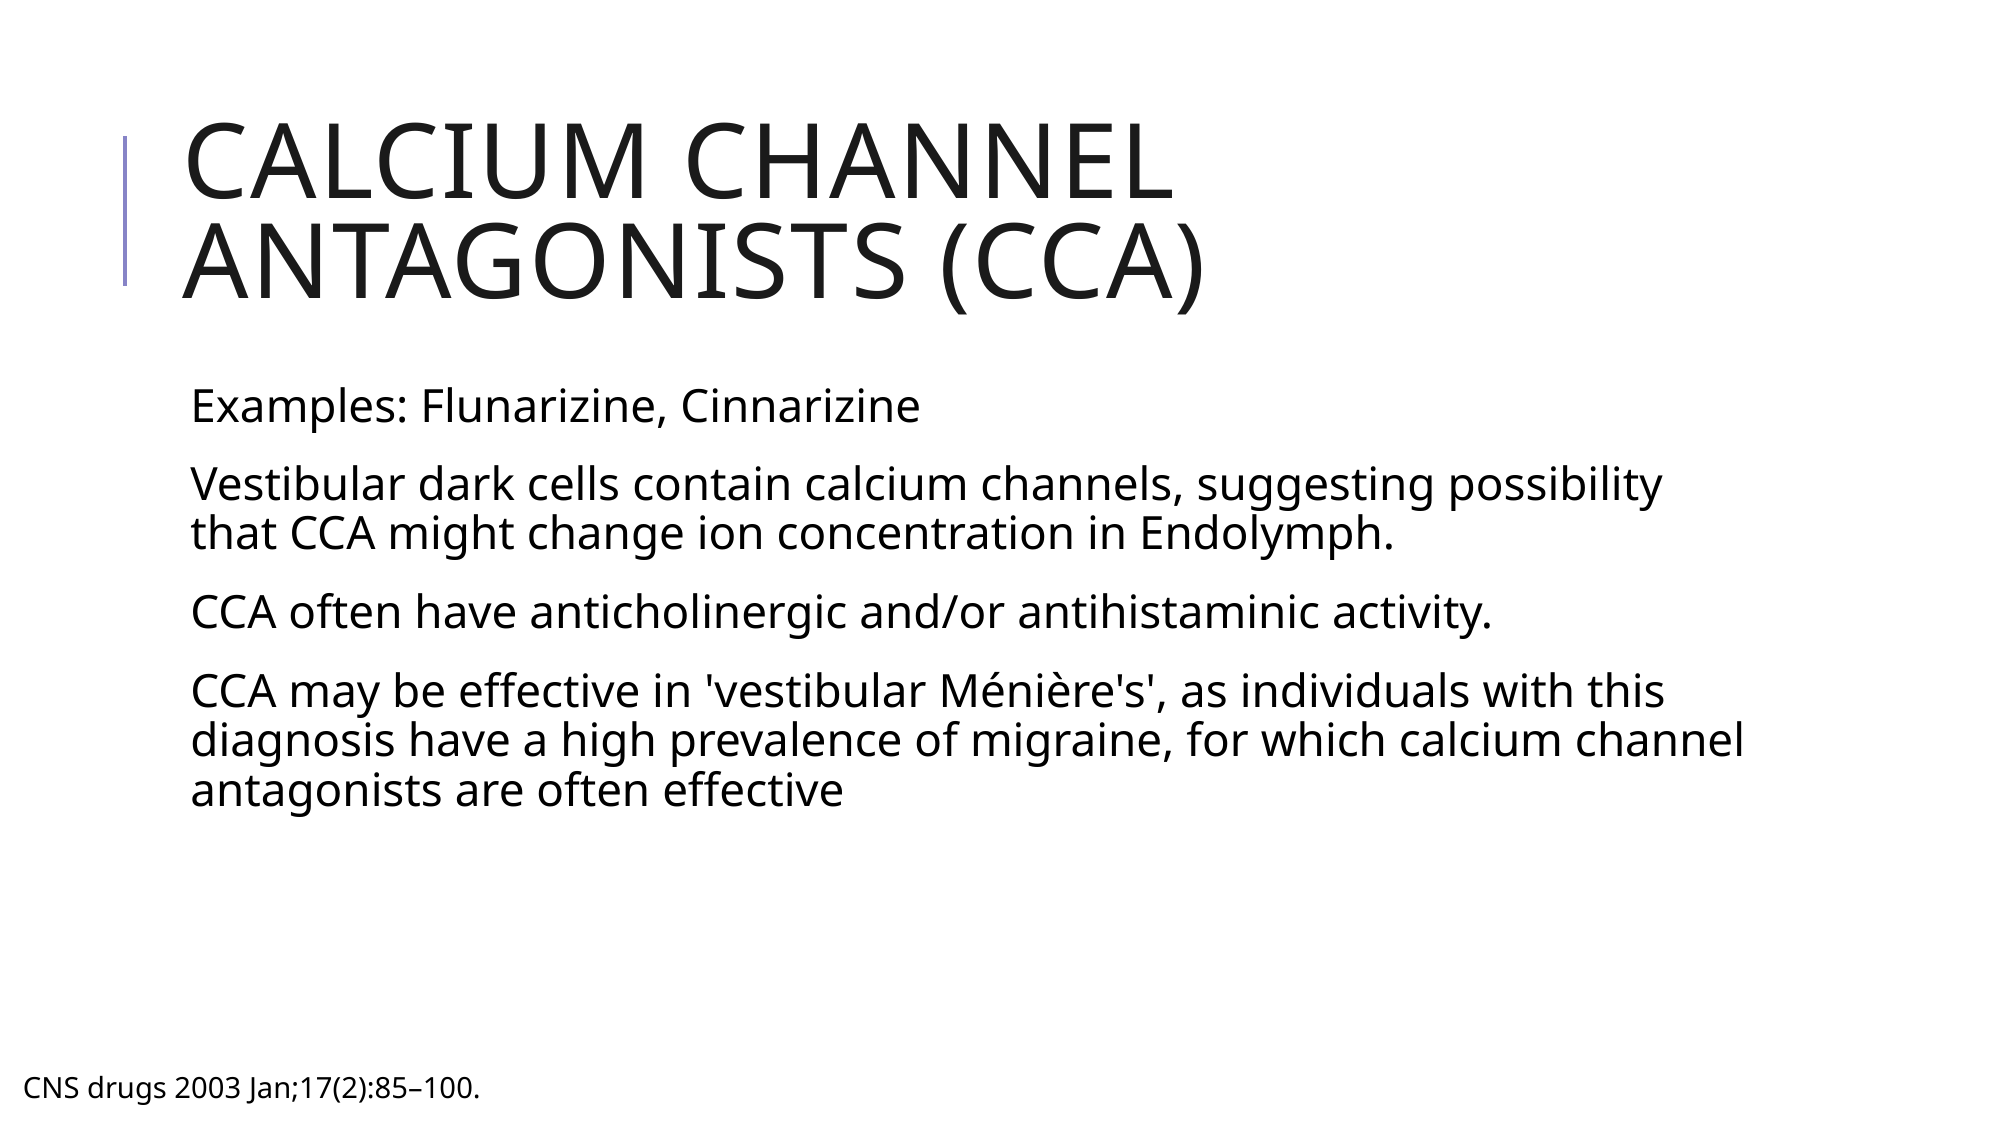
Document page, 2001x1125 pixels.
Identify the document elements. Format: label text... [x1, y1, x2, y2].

title Calcium channel antagonists (CCA) [168, 96, 1763, 342]
list Examples: Flunarizine, Cinnarizine Vestibular dark cells contain calcium channels, suggesting possibility that CCA might change ion concentration in Endolymph. CCA often have anticholinergic and/or antihistaminic activity. CCA may be effective in 'vestibular Ménière's', as individuals with this diagnosis have a high prevalence of migraine, for which calcium channel antagonists are often effective [168, 375, 1763, 1035]
text_box CNS drugs 2003 Jan;17(2):85–100. [8, 1061, 496, 1112]
